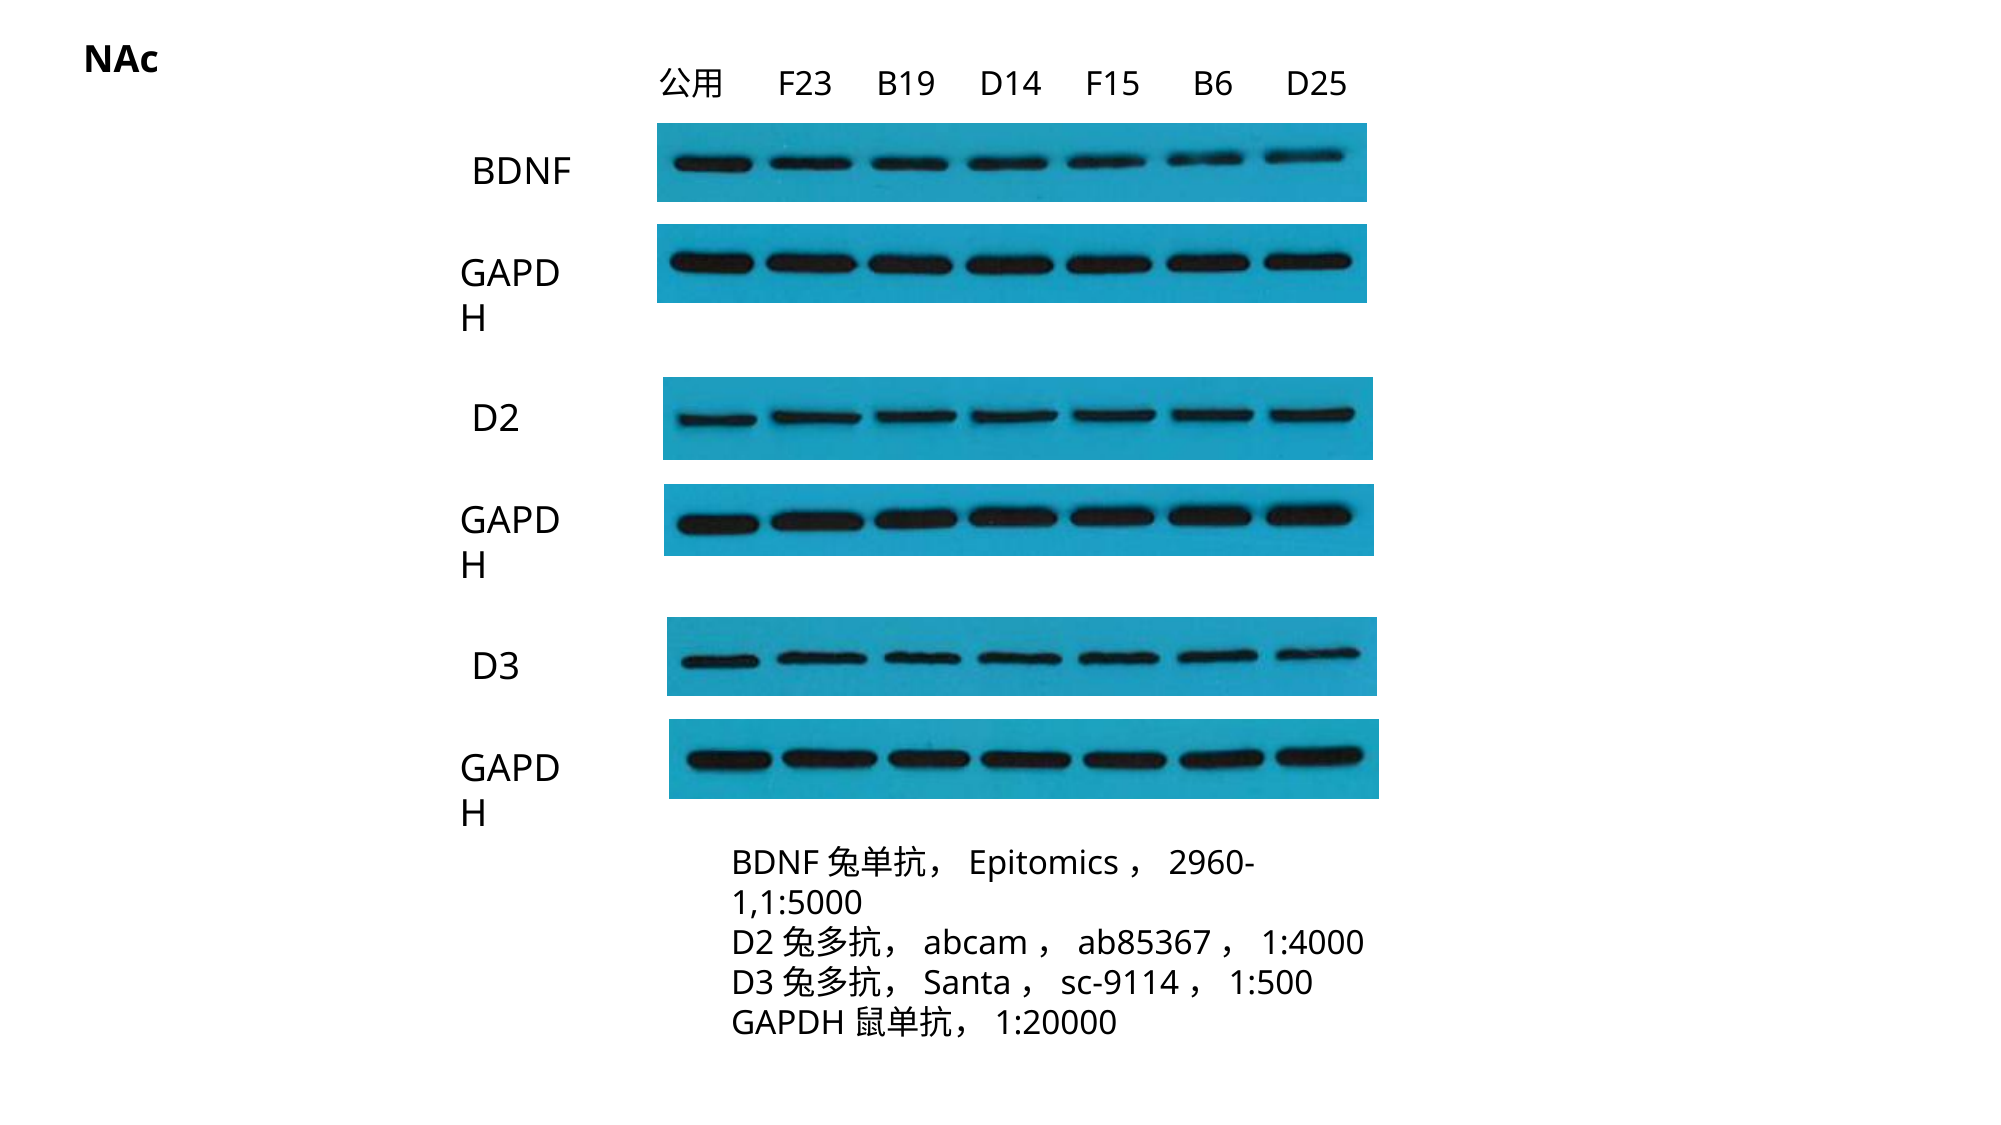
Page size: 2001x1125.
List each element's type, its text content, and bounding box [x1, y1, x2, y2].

text_box GAPDH [444, 488, 599, 594]
picture [664, 484, 1374, 556]
picture [669, 719, 1379, 799]
picture [657, 224, 1367, 303]
text_box D3 [456, 634, 599, 695]
text_box BDNF兔单抗，Epitomics，2960-1,1:5000 D2兔多抗，abcam，ab85367，1:4000 D3兔多抗，Santa，sc-9114，1:500 GAPDH鼠单抗，1:20000 [716, 834, 1402, 1049]
text_box 公用 F23 B19 D14 F15 B6 D25 [643, 54, 1402, 110]
text_box GAPDH [444, 241, 599, 347]
picture [663, 377, 1373, 460]
text_box NAc [68, 27, 219, 88]
text_box D2 [456, 386, 599, 447]
picture [657, 123, 1367, 202]
text_box GAPDH [444, 736, 599, 842]
text_box BDNF [456, 139, 599, 200]
picture [667, 617, 1377, 696]
